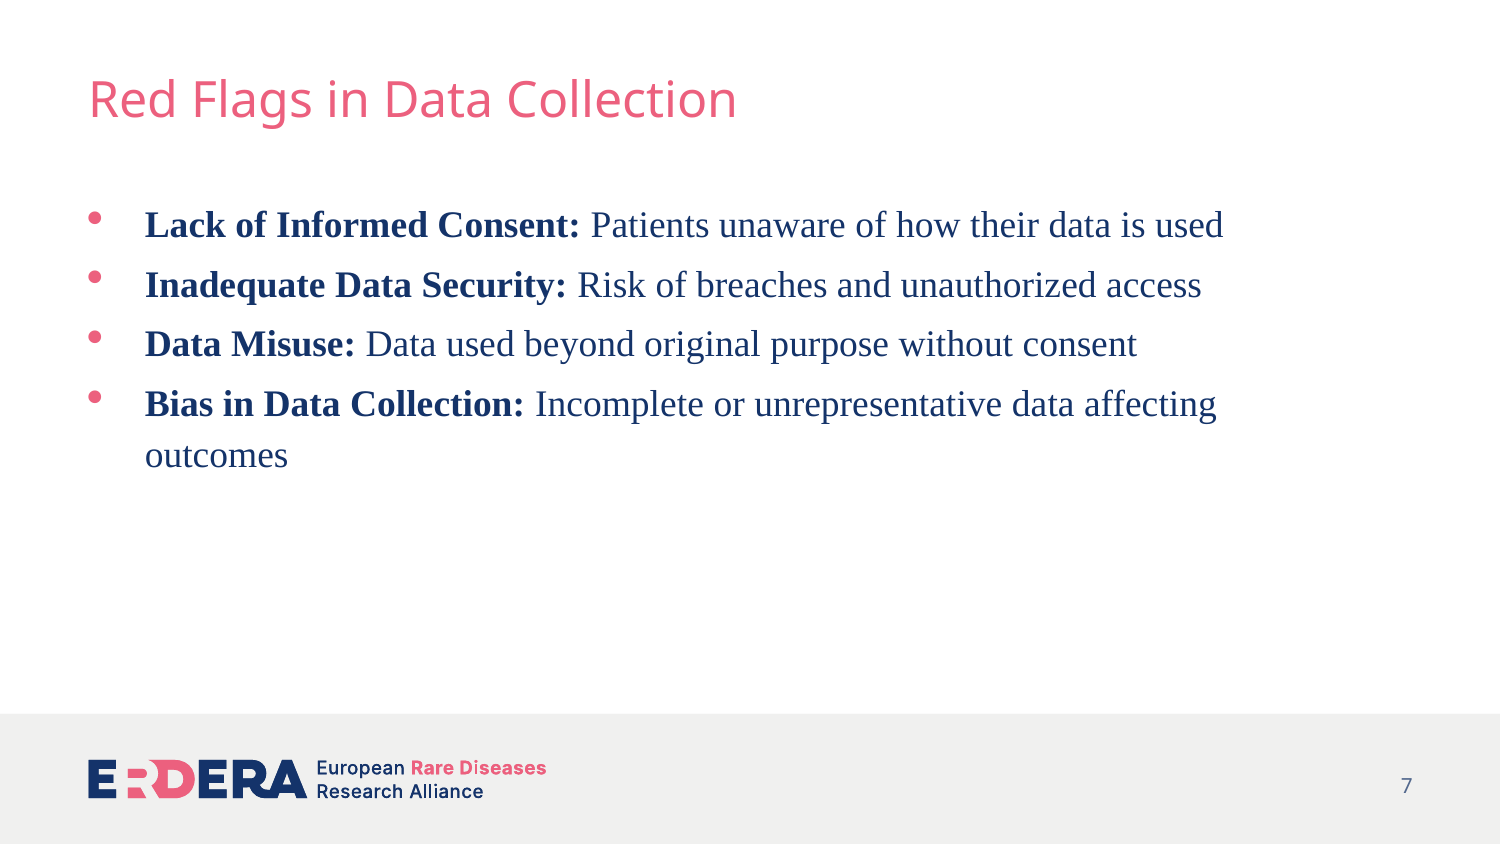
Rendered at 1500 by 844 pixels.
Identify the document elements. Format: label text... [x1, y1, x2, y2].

list Lack of Informed Consent: Patients unaware of how their data is used Inadequate Data Security: Risk of breaches and unauthorized access Data Misuse: Data used beyond original purpose without consent Bias in Data Collection: Incomplete or unrepresentative data affecting outcomes [88, 193, 1243, 651]
slide_number 7 [1290, 772, 1413, 844]
title Red Flags in Data Collection [88, 0, 1413, 127]
